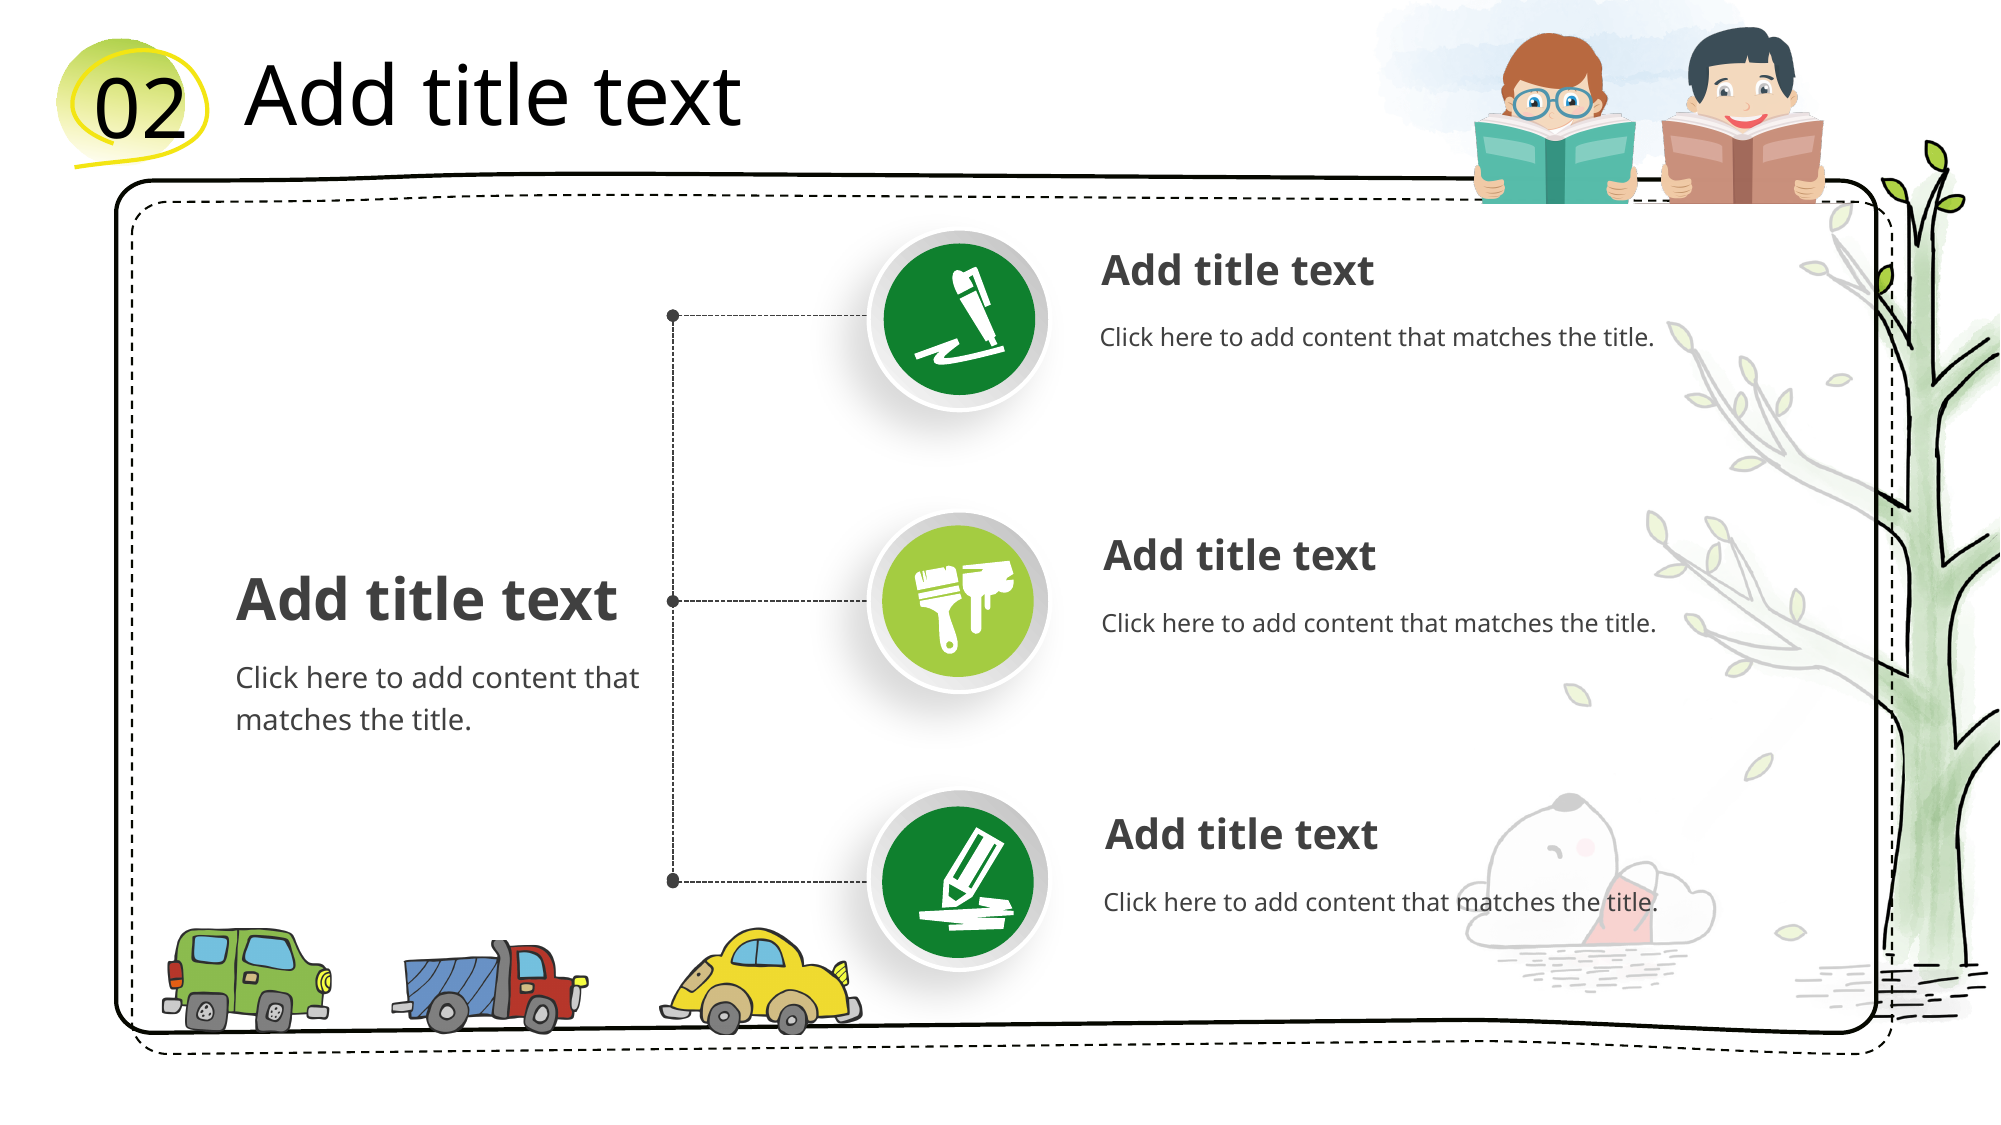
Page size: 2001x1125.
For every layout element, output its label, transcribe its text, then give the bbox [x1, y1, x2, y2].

text_box Click here to add content that matches the title. [1101, 598, 1695, 638]
text_box [881, 805, 1035, 960]
text_box 02 [79, 47, 204, 163]
text_box Click here to add content that matches the title. [1099, 312, 1693, 352]
text_box [867, 227, 1052, 412]
text_box [962, 560, 1014, 634]
text_box [918, 585, 962, 601]
text_box [914, 565, 959, 591]
text_box Add title text [1103, 529, 1429, 583]
text_box [881, 524, 1035, 678]
text_box [941, 827, 1005, 908]
text_box [867, 509, 1052, 694]
picture [384, 940, 591, 1053]
text_box Click here to add content that matches the title. [1103, 877, 1697, 917]
text_box [867, 787, 1052, 971]
text_box Add title text [1105, 807, 1431, 862]
text_box [952, 266, 998, 347]
text_box Add title text [236, 562, 672, 620]
picture [659, 922, 869, 1035]
text_box [919, 602, 958, 654]
text_box [914, 338, 1005, 365]
text_box Add title text [229, 34, 812, 150]
text_box Click here to add content that matches the title. [220, 645, 657, 745]
text_box [882, 242, 1037, 397]
picture [1367, 0, 2000, 1125]
text_box Add title text [1101, 243, 1427, 298]
picture [161, 928, 346, 1040]
text_box [919, 896, 1014, 931]
